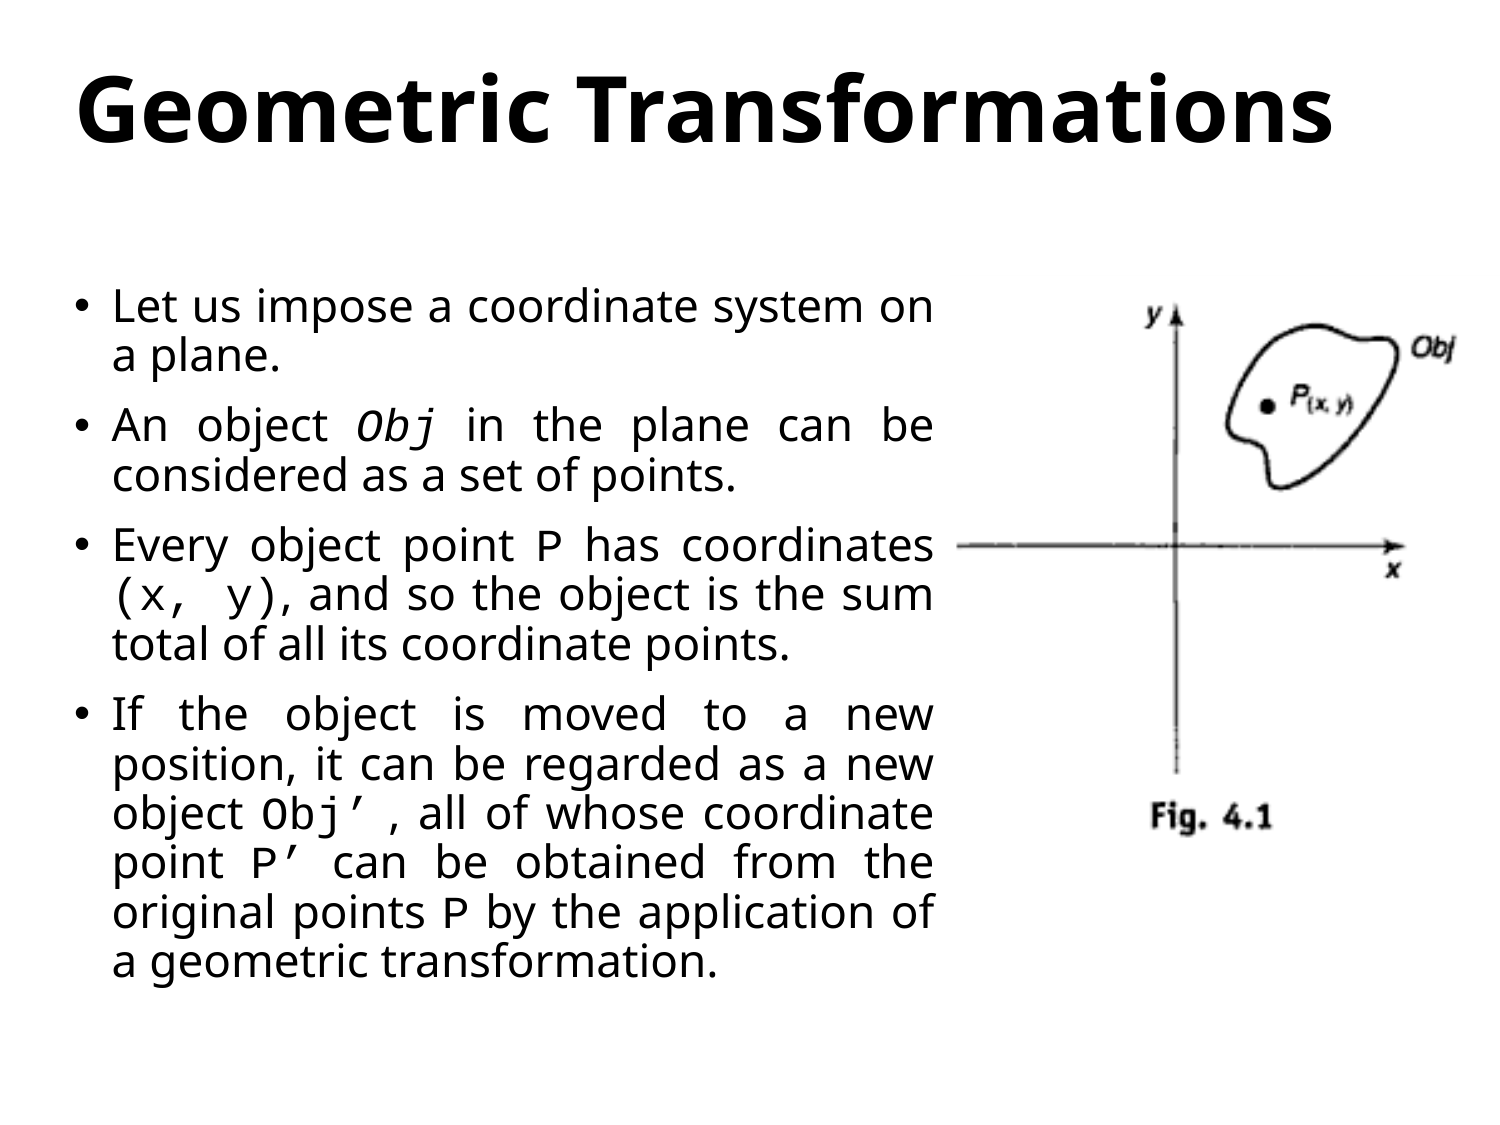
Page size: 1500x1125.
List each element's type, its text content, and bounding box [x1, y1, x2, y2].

list Let us impose a coordinate system on a plane. An object Obj in the plane can be considered as a set of points. Every object point P has coordinates (x, y), and so the object is the sum total of all its coordinate points. If the object is moved to a new position, it can be regarded as a new object Obj’ , all of whose coordinate point P’ can be obtained from the original points P by the application of a geometric transformation. [59, 275, 950, 1125]
title Geometric Transformations [59, 73, 1410, 262]
picture [949, 274, 1500, 858]
